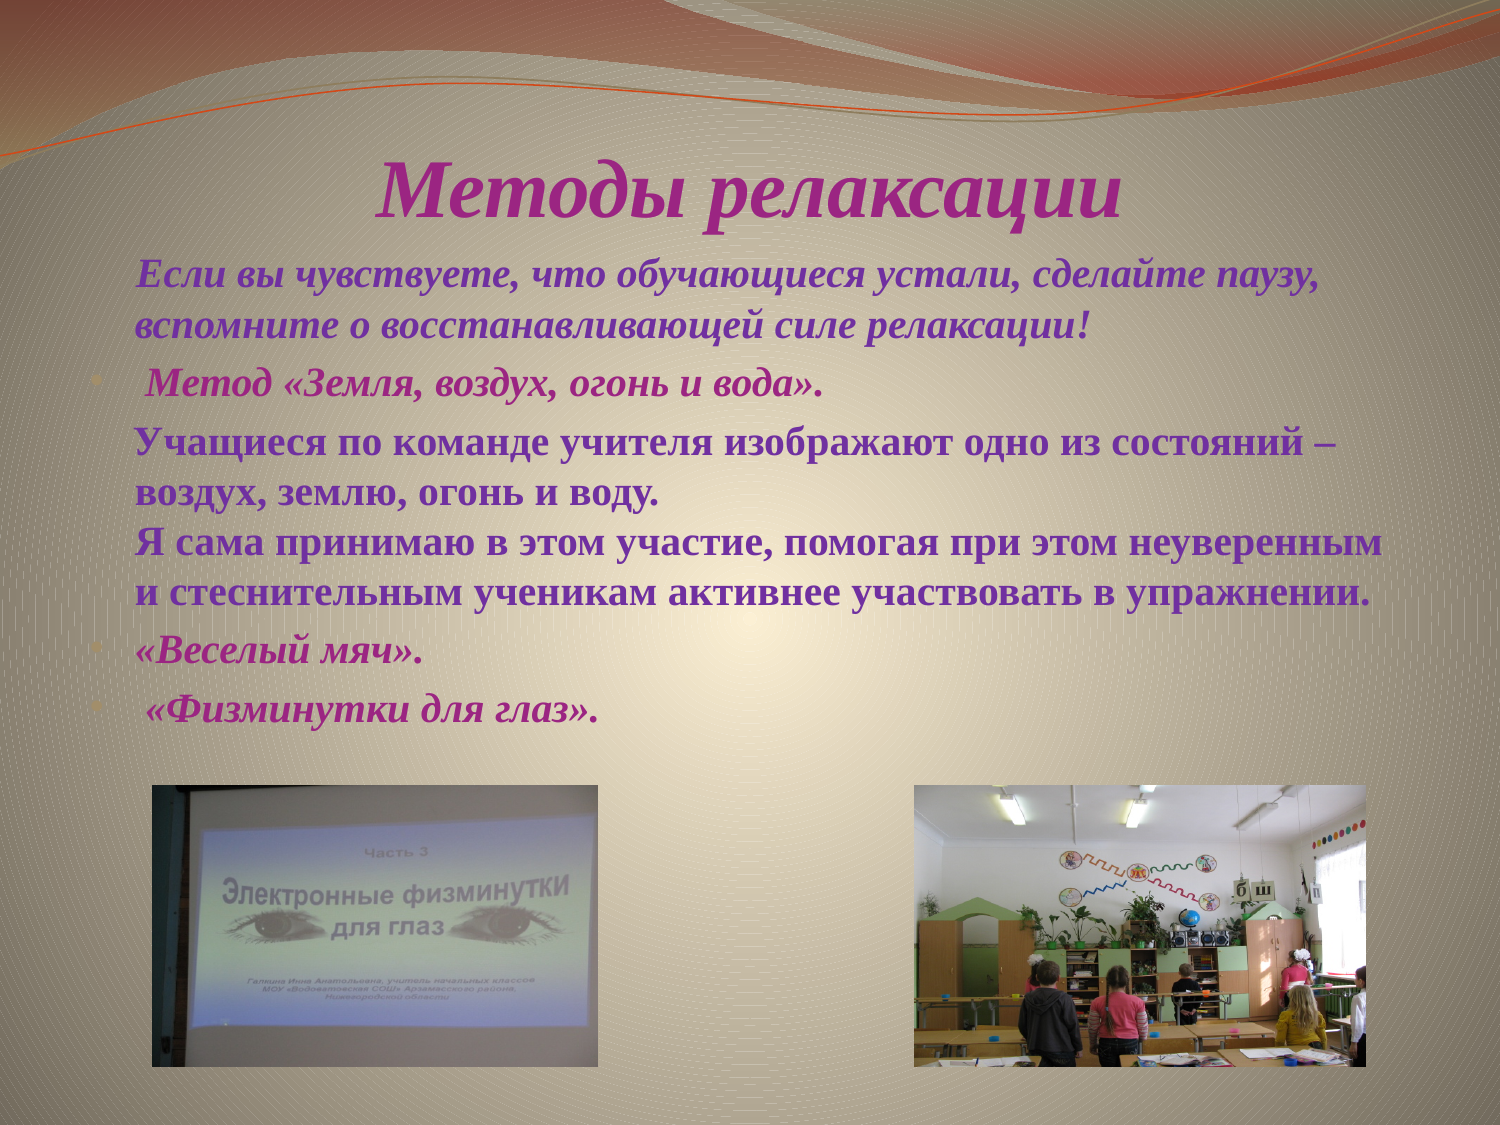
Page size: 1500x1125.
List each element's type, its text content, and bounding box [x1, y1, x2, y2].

picture [152, 784, 598, 1067]
list Если вы чувствуете, что обучающиеся устали, сделайте паузу, вспомните о восстанавливающей силе релаксации! Метод «Земля, воздух, огонь и вода». Учащиеся по команде учителя изображают одно из состояний – воздух, землю, огонь и воду. Я сама принимаю в этом участие, помогая при этом неуверенным и стеснительным ученикам активнее участвовать в упражнении. «Веселый мяч». «Физминутки для глаз». [75, 234, 1425, 1067]
picture [913, 784, 1366, 1067]
title Методы релаксации [75, 115, 1425, 234]
